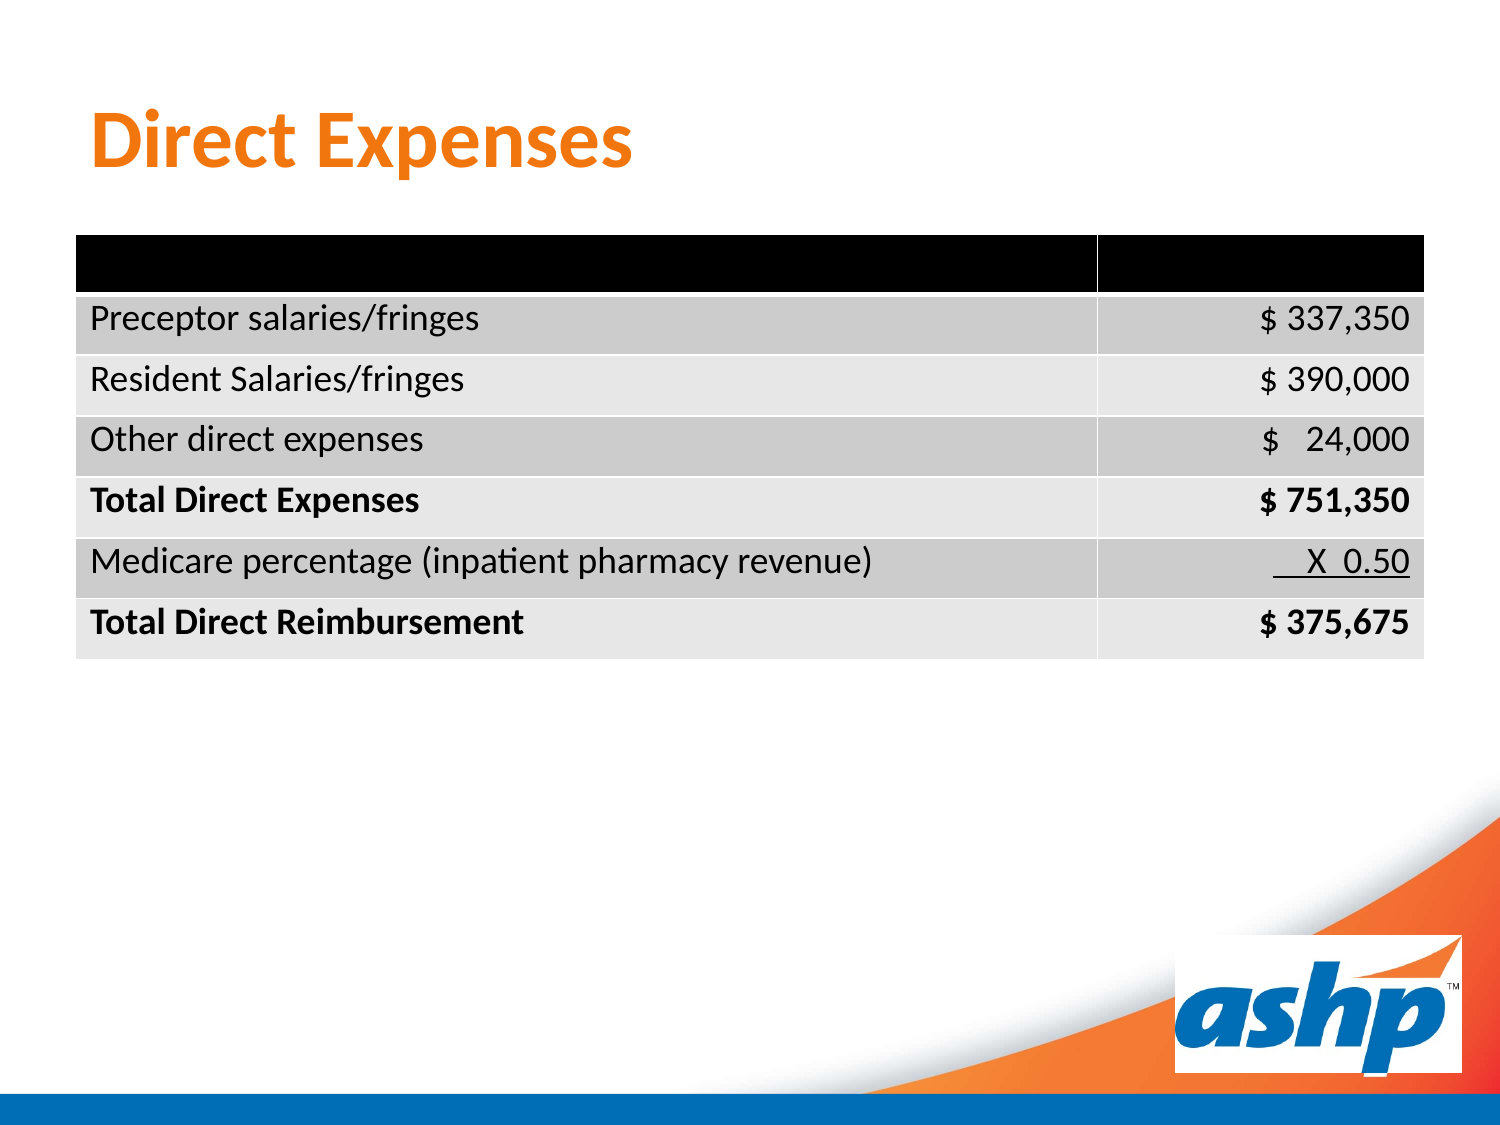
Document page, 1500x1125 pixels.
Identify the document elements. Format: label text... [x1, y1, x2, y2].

table_cell Total Direct Reimbursement [76, 599, 1097, 659]
table_cell Medicare percentage (inpatient pharmacy revenue) [76, 539, 1097, 598]
table_cell Other direct expenses [76, 417, 1097, 476]
table_cell $ 751,350 [1098, 478, 1424, 537]
table_cell $ 24,000 [1098, 417, 1424, 476]
table_cell Resident Salaries/fringes [76, 356, 1097, 415]
title Direct Expenses [75, 76, 1425, 195]
table_header [76, 235, 1097, 292]
table_cell X 0.50 [1098, 539, 1424, 598]
table_cell $ 390,000 [1098, 356, 1424, 415]
table_cell Total Direct Expenses [76, 478, 1097, 537]
table_cell $ 375,675 [1098, 599, 1424, 659]
table_header [1098, 235, 1424, 292]
table_cell $ 337,350 [1098, 297, 1424, 354]
picture [0, 0, 1500, 1093]
table_cell Preceptor salaries/fringes [76, 297, 1097, 354]
